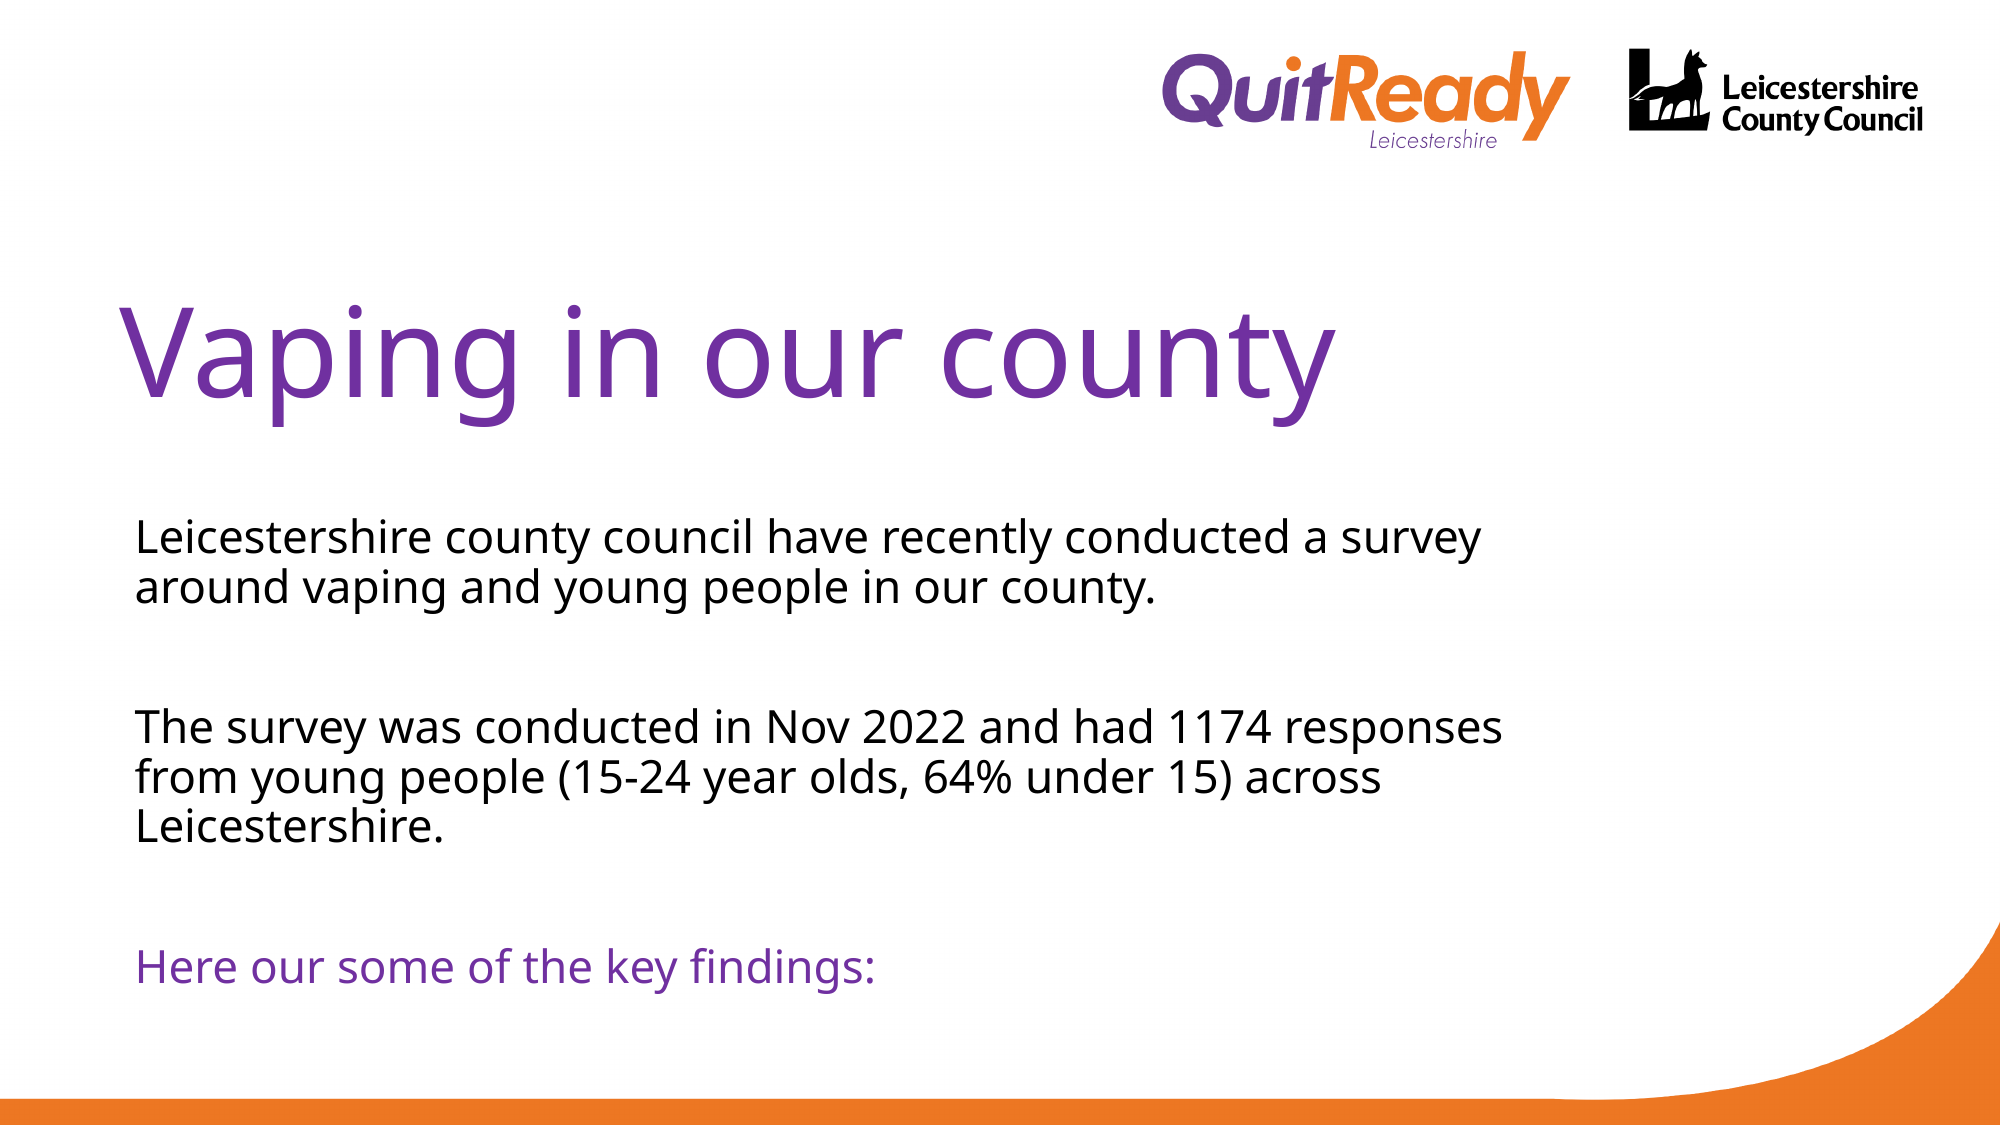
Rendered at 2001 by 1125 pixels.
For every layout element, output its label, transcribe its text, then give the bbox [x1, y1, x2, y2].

list Leicestershire county council have recently conducted a survey around vaping and young people in our county. The survey was conducted in Nov 2022 and had 1174 responses from young people (15-24 year olds, 64% under 15) across Leicestershire. Here our some of the key findings: [119, 507, 1562, 1019]
title Vaping in our county [104, 242, 1830, 460]
picture [0, 0, 2000, 1125]
